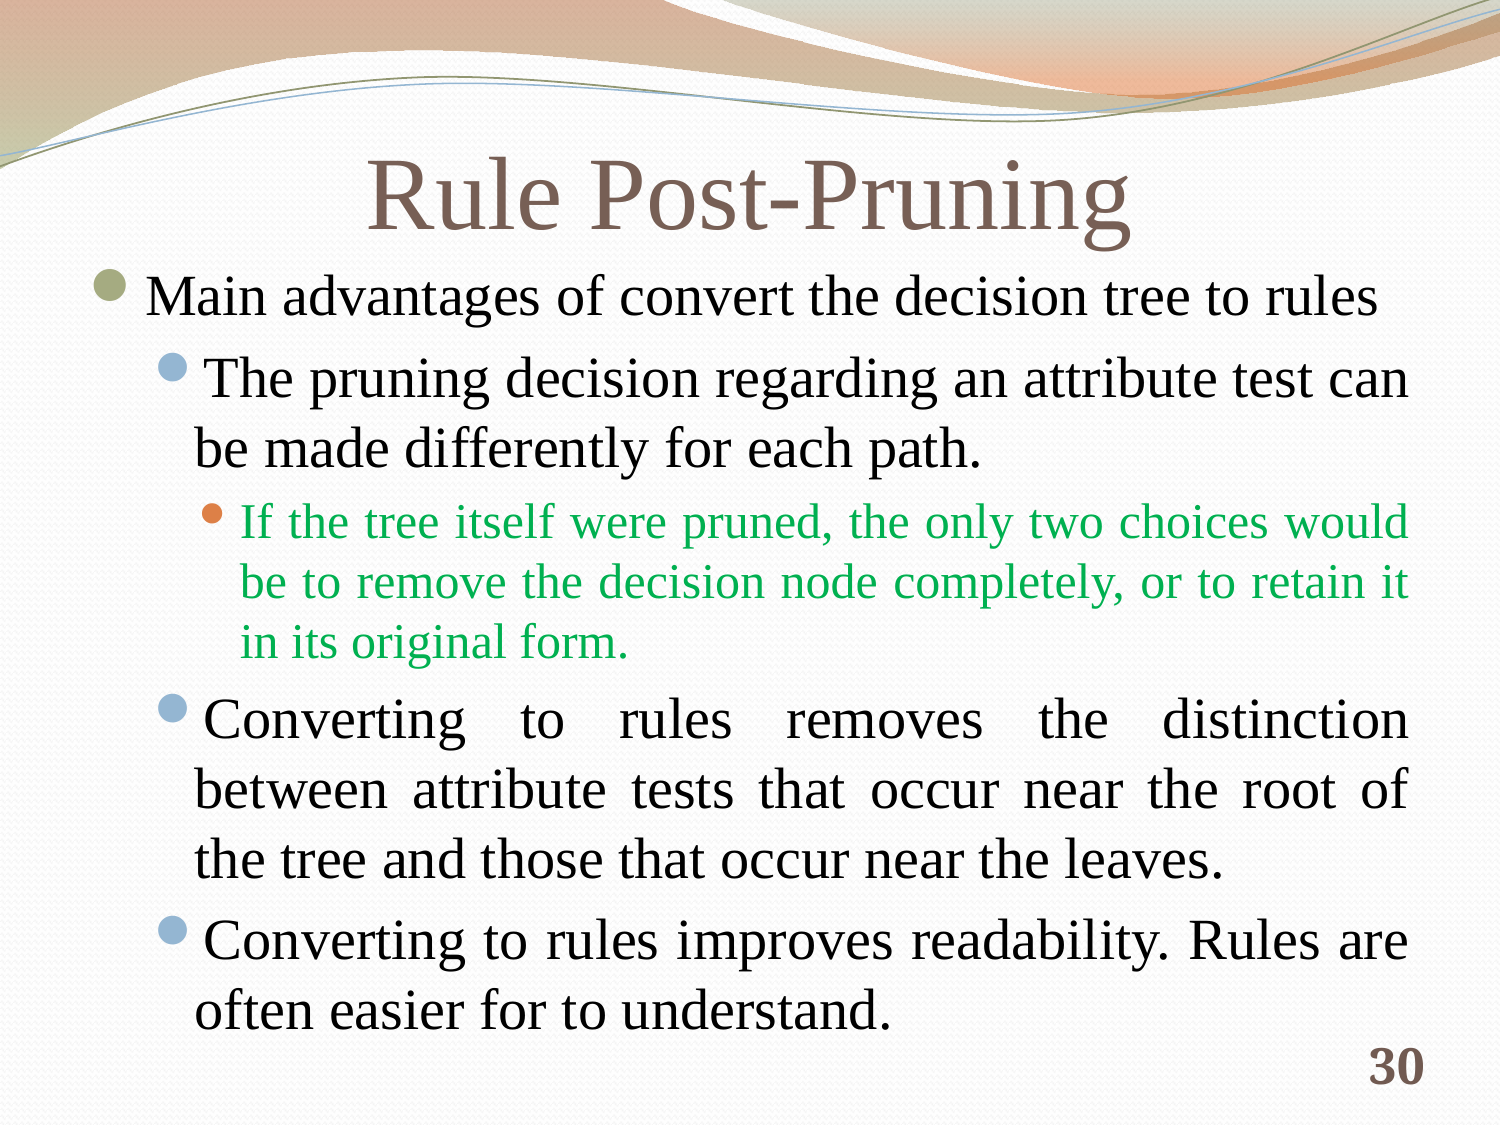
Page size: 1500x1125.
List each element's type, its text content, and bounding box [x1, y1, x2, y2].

list Main advantages of convert the decision tree to rules The pruning decision regarding an attribute test can be made differently for each path. If the tree itself were pruned, the only two choices would be to remove the decision node completely, or to retain it in its original form. Converting to rules removes the distinction between attribute tests that occur near the root of the tree and those that occur near the leaves. Converting to rules improves readability. Rules are often easier for to understand. [75, 249, 1425, 1100]
title Rule Post-Pruning [75, 62, 1425, 249]
slide_number 30 [1299, 1042, 1425, 1103]
